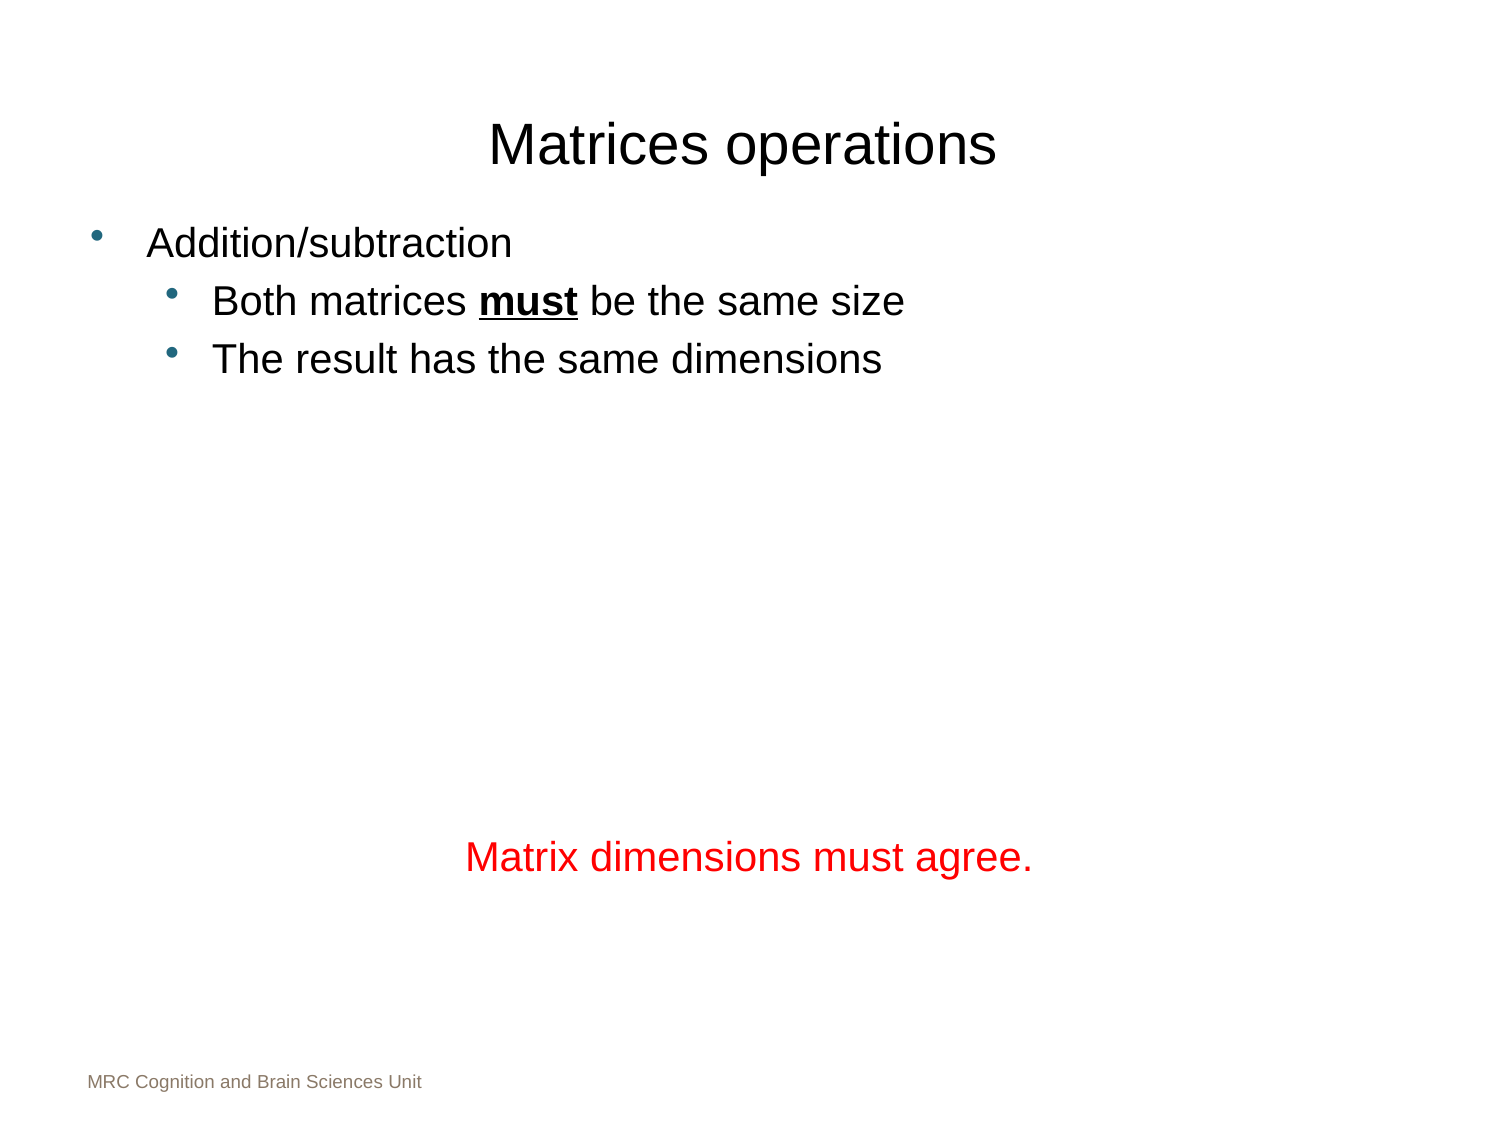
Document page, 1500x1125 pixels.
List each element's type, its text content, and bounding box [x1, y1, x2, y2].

title Matrices operations [74, 74, 1413, 209]
